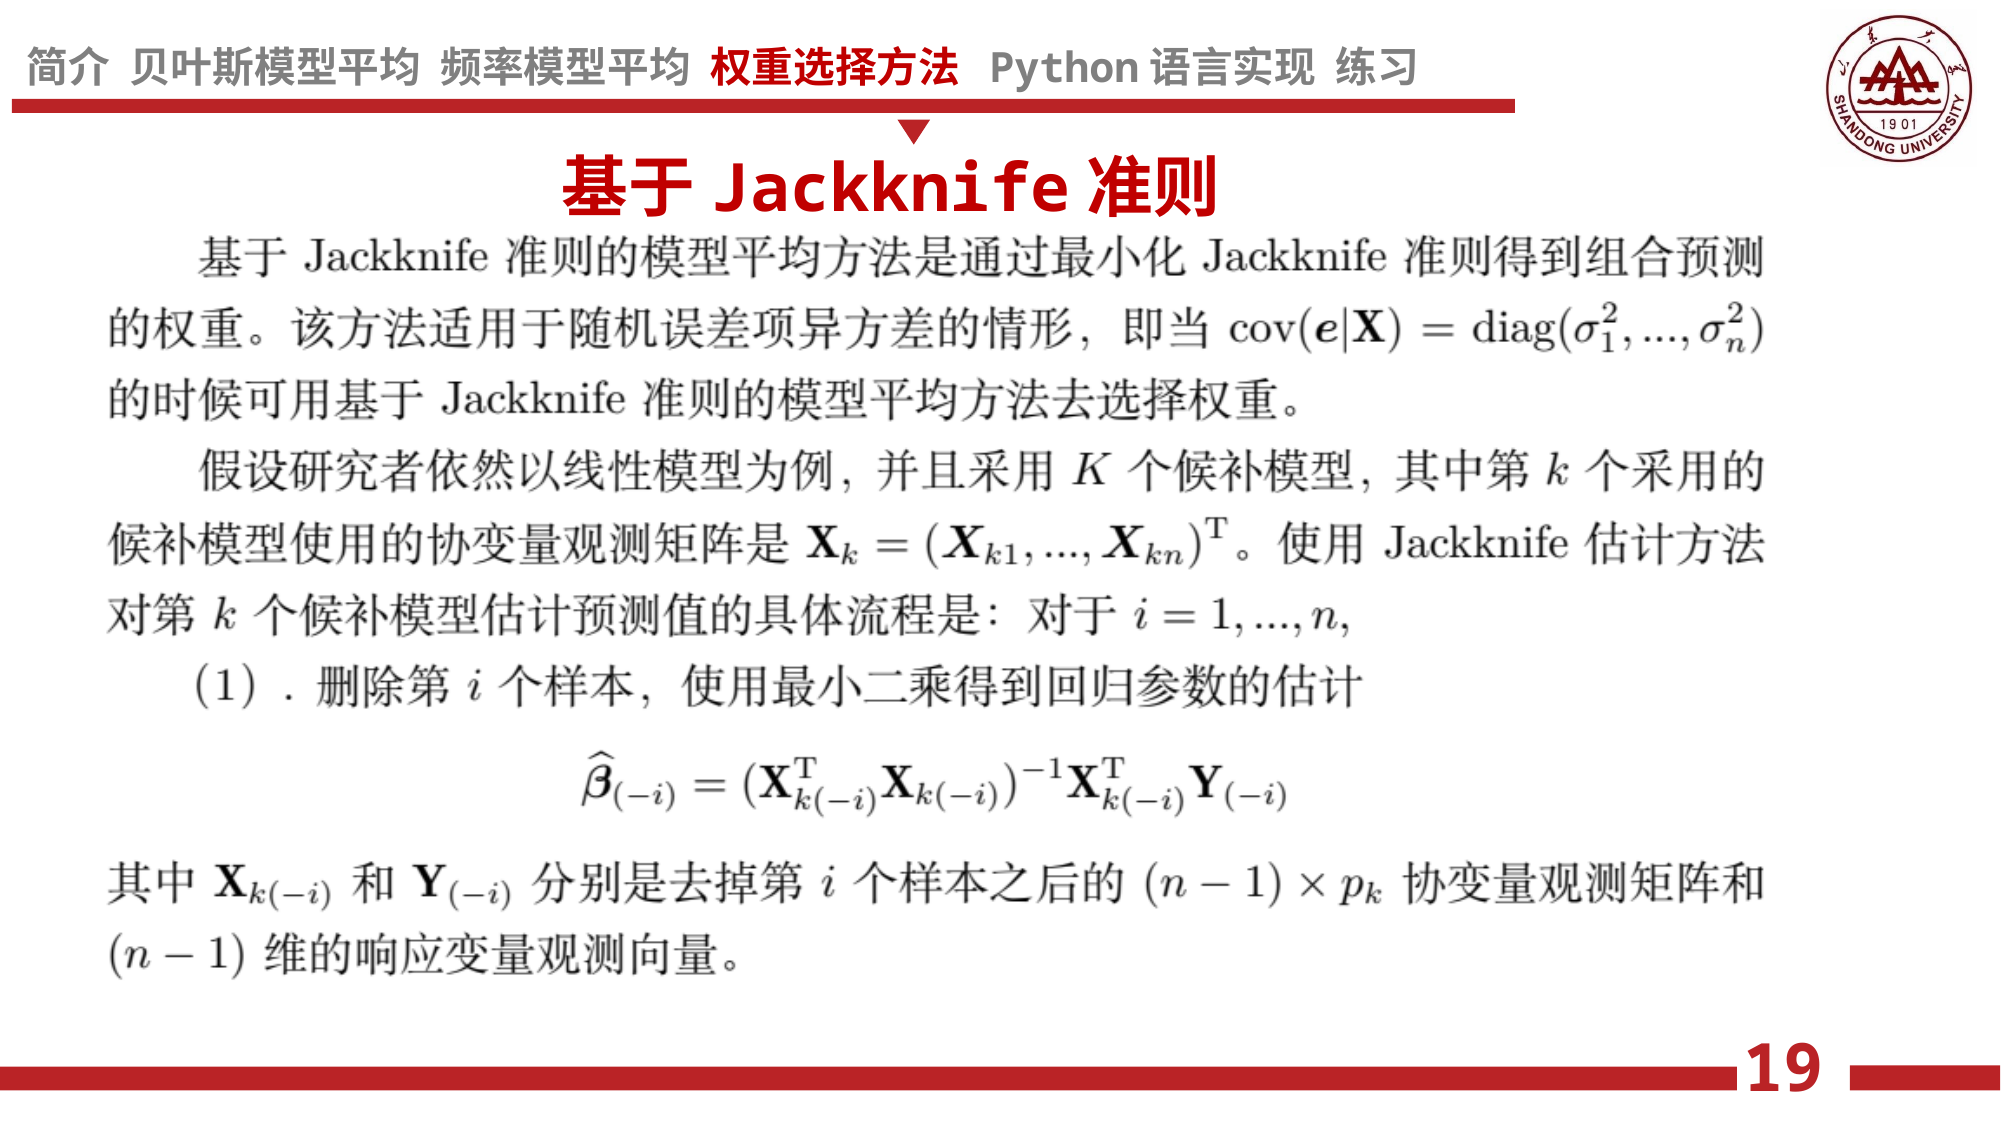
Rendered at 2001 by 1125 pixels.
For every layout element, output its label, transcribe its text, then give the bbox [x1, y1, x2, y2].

text_box 基于Jackknife准则 [390, 137, 1391, 222]
picture [1820, 9, 1977, 167]
picture [78, 222, 1800, 987]
